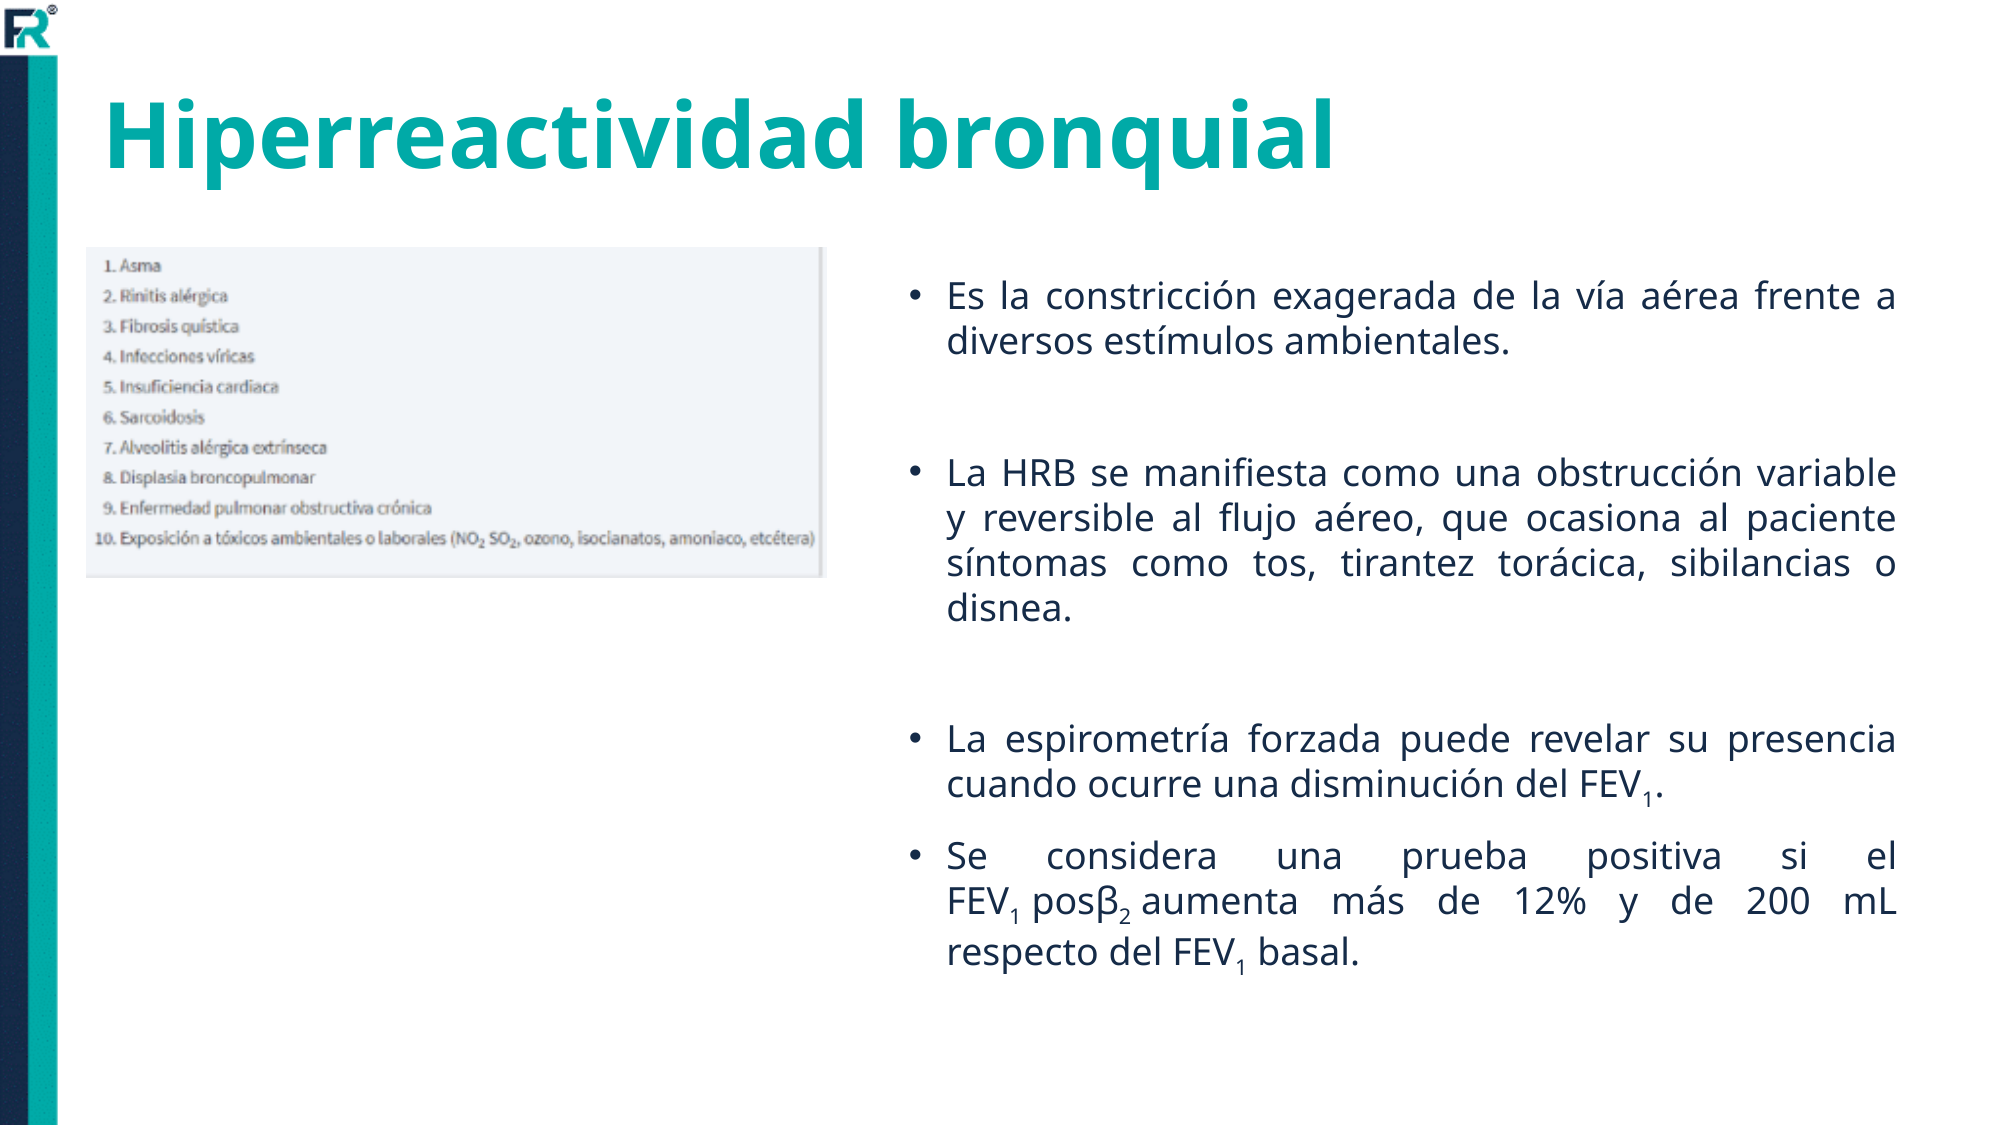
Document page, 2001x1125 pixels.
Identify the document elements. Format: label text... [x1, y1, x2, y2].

picture [0, 0, 2001, 1125]
title Hiperreactividad bronquial [86, 29, 1812, 248]
list Es la constricción exagerada de la vía aérea frente a diversos estímulos ambientales. La HRB se manifiesta como una obstrucción variable y reversible al flujo aéreo, que ocasiona al paciente síntomas como tos, tirantez torácica, sibilancias o disnea. La espirometría forzada puede revelar su presencia cuando ocurre una disminución del FEV1. Se considera una prueba positiva si el FEV1 posβ2 aumenta más de 12% y de 200 mL respecto del FEV1 basal. [893, 264, 1913, 979]
